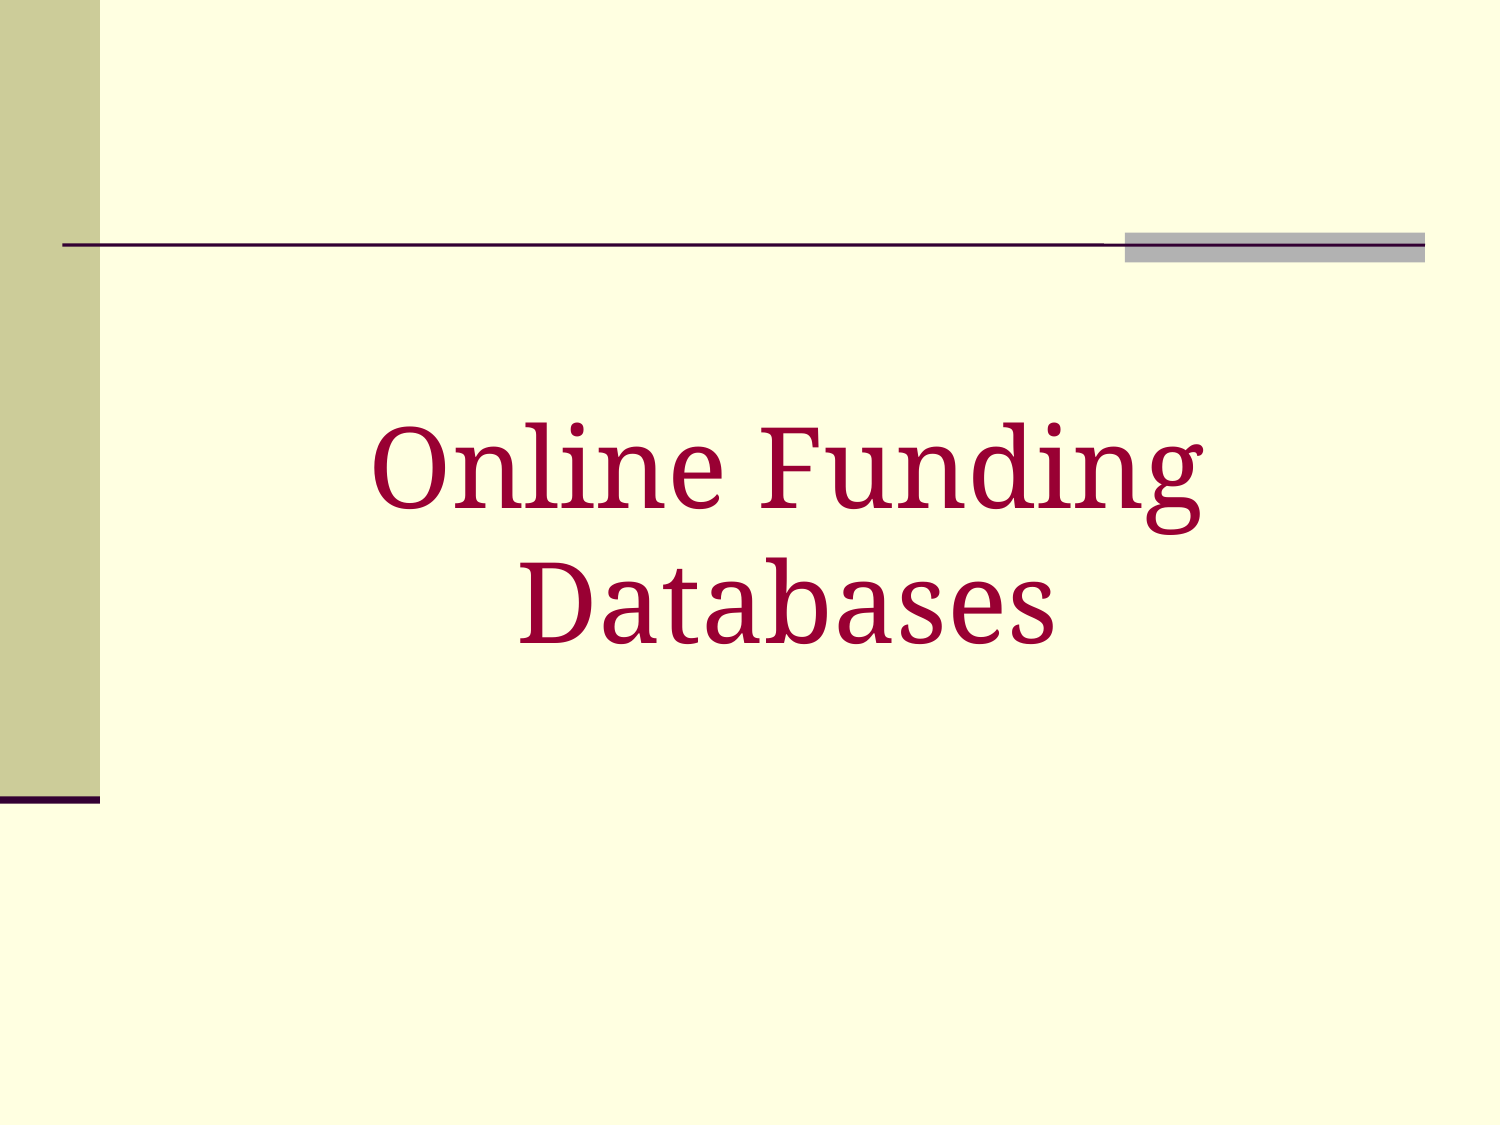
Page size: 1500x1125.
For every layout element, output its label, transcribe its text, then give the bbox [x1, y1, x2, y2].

title Online Funding Databases [150, 437, 1425, 625]
